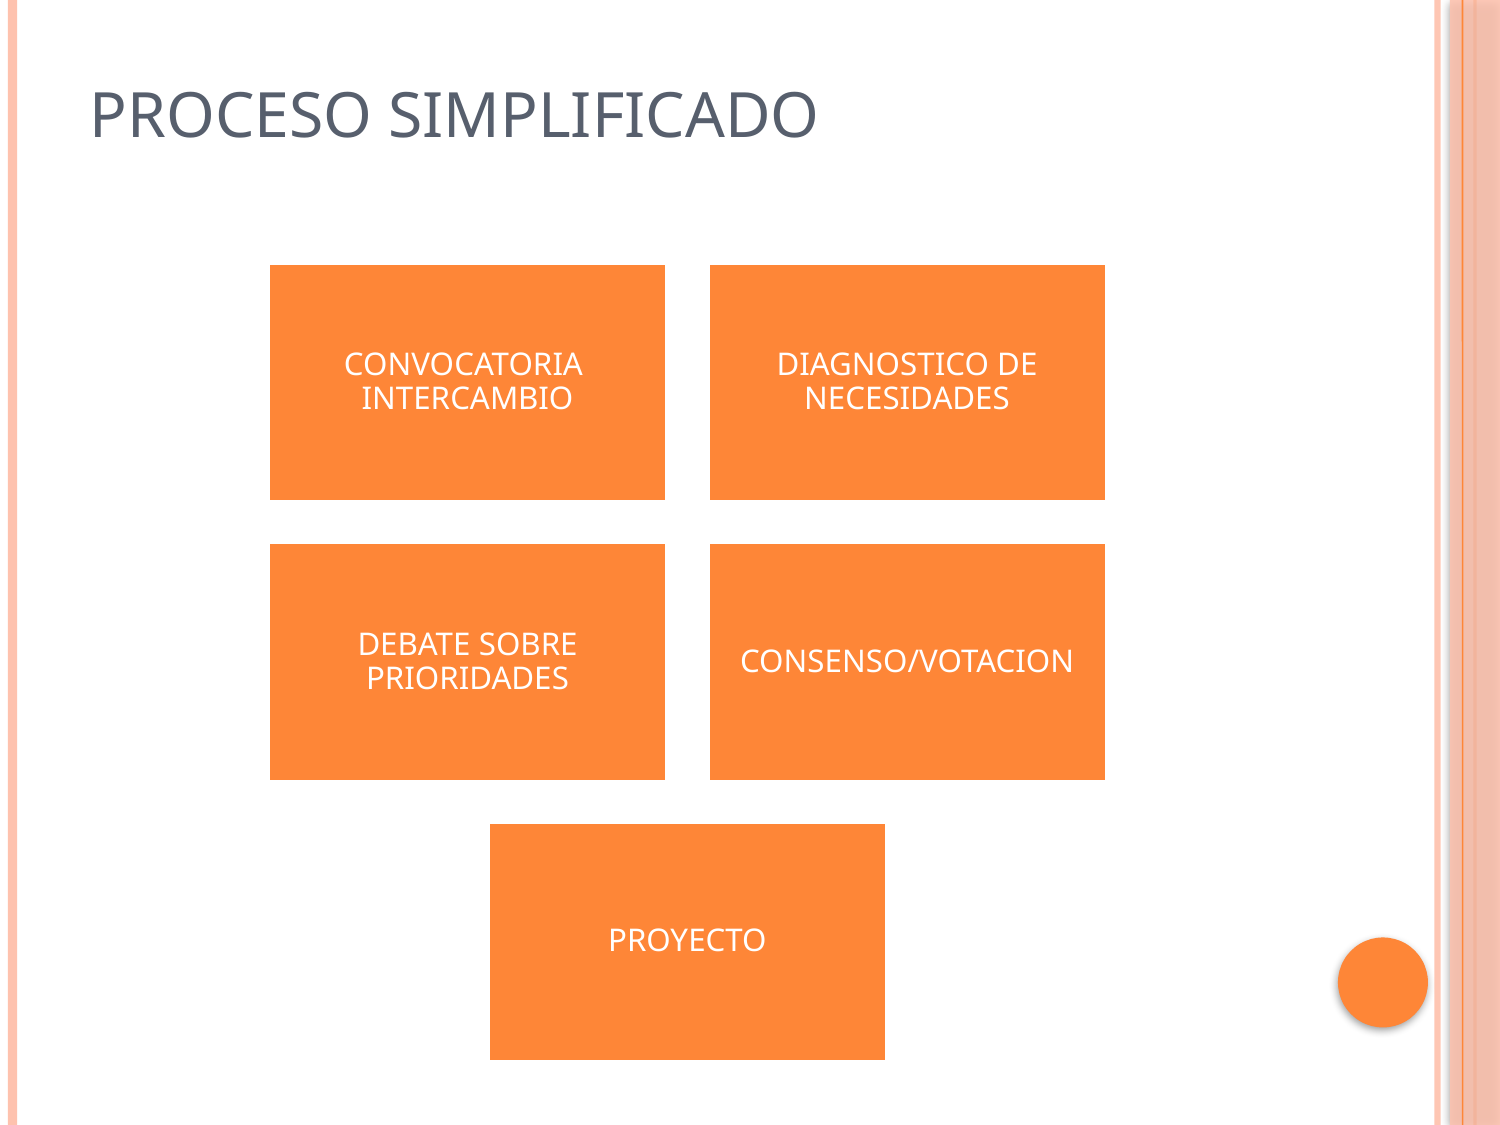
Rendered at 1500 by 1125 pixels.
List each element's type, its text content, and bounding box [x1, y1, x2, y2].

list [74, 261, 1301, 1063]
title PROCESO SIMPLIFICADO [75, 45, 1300, 233]
